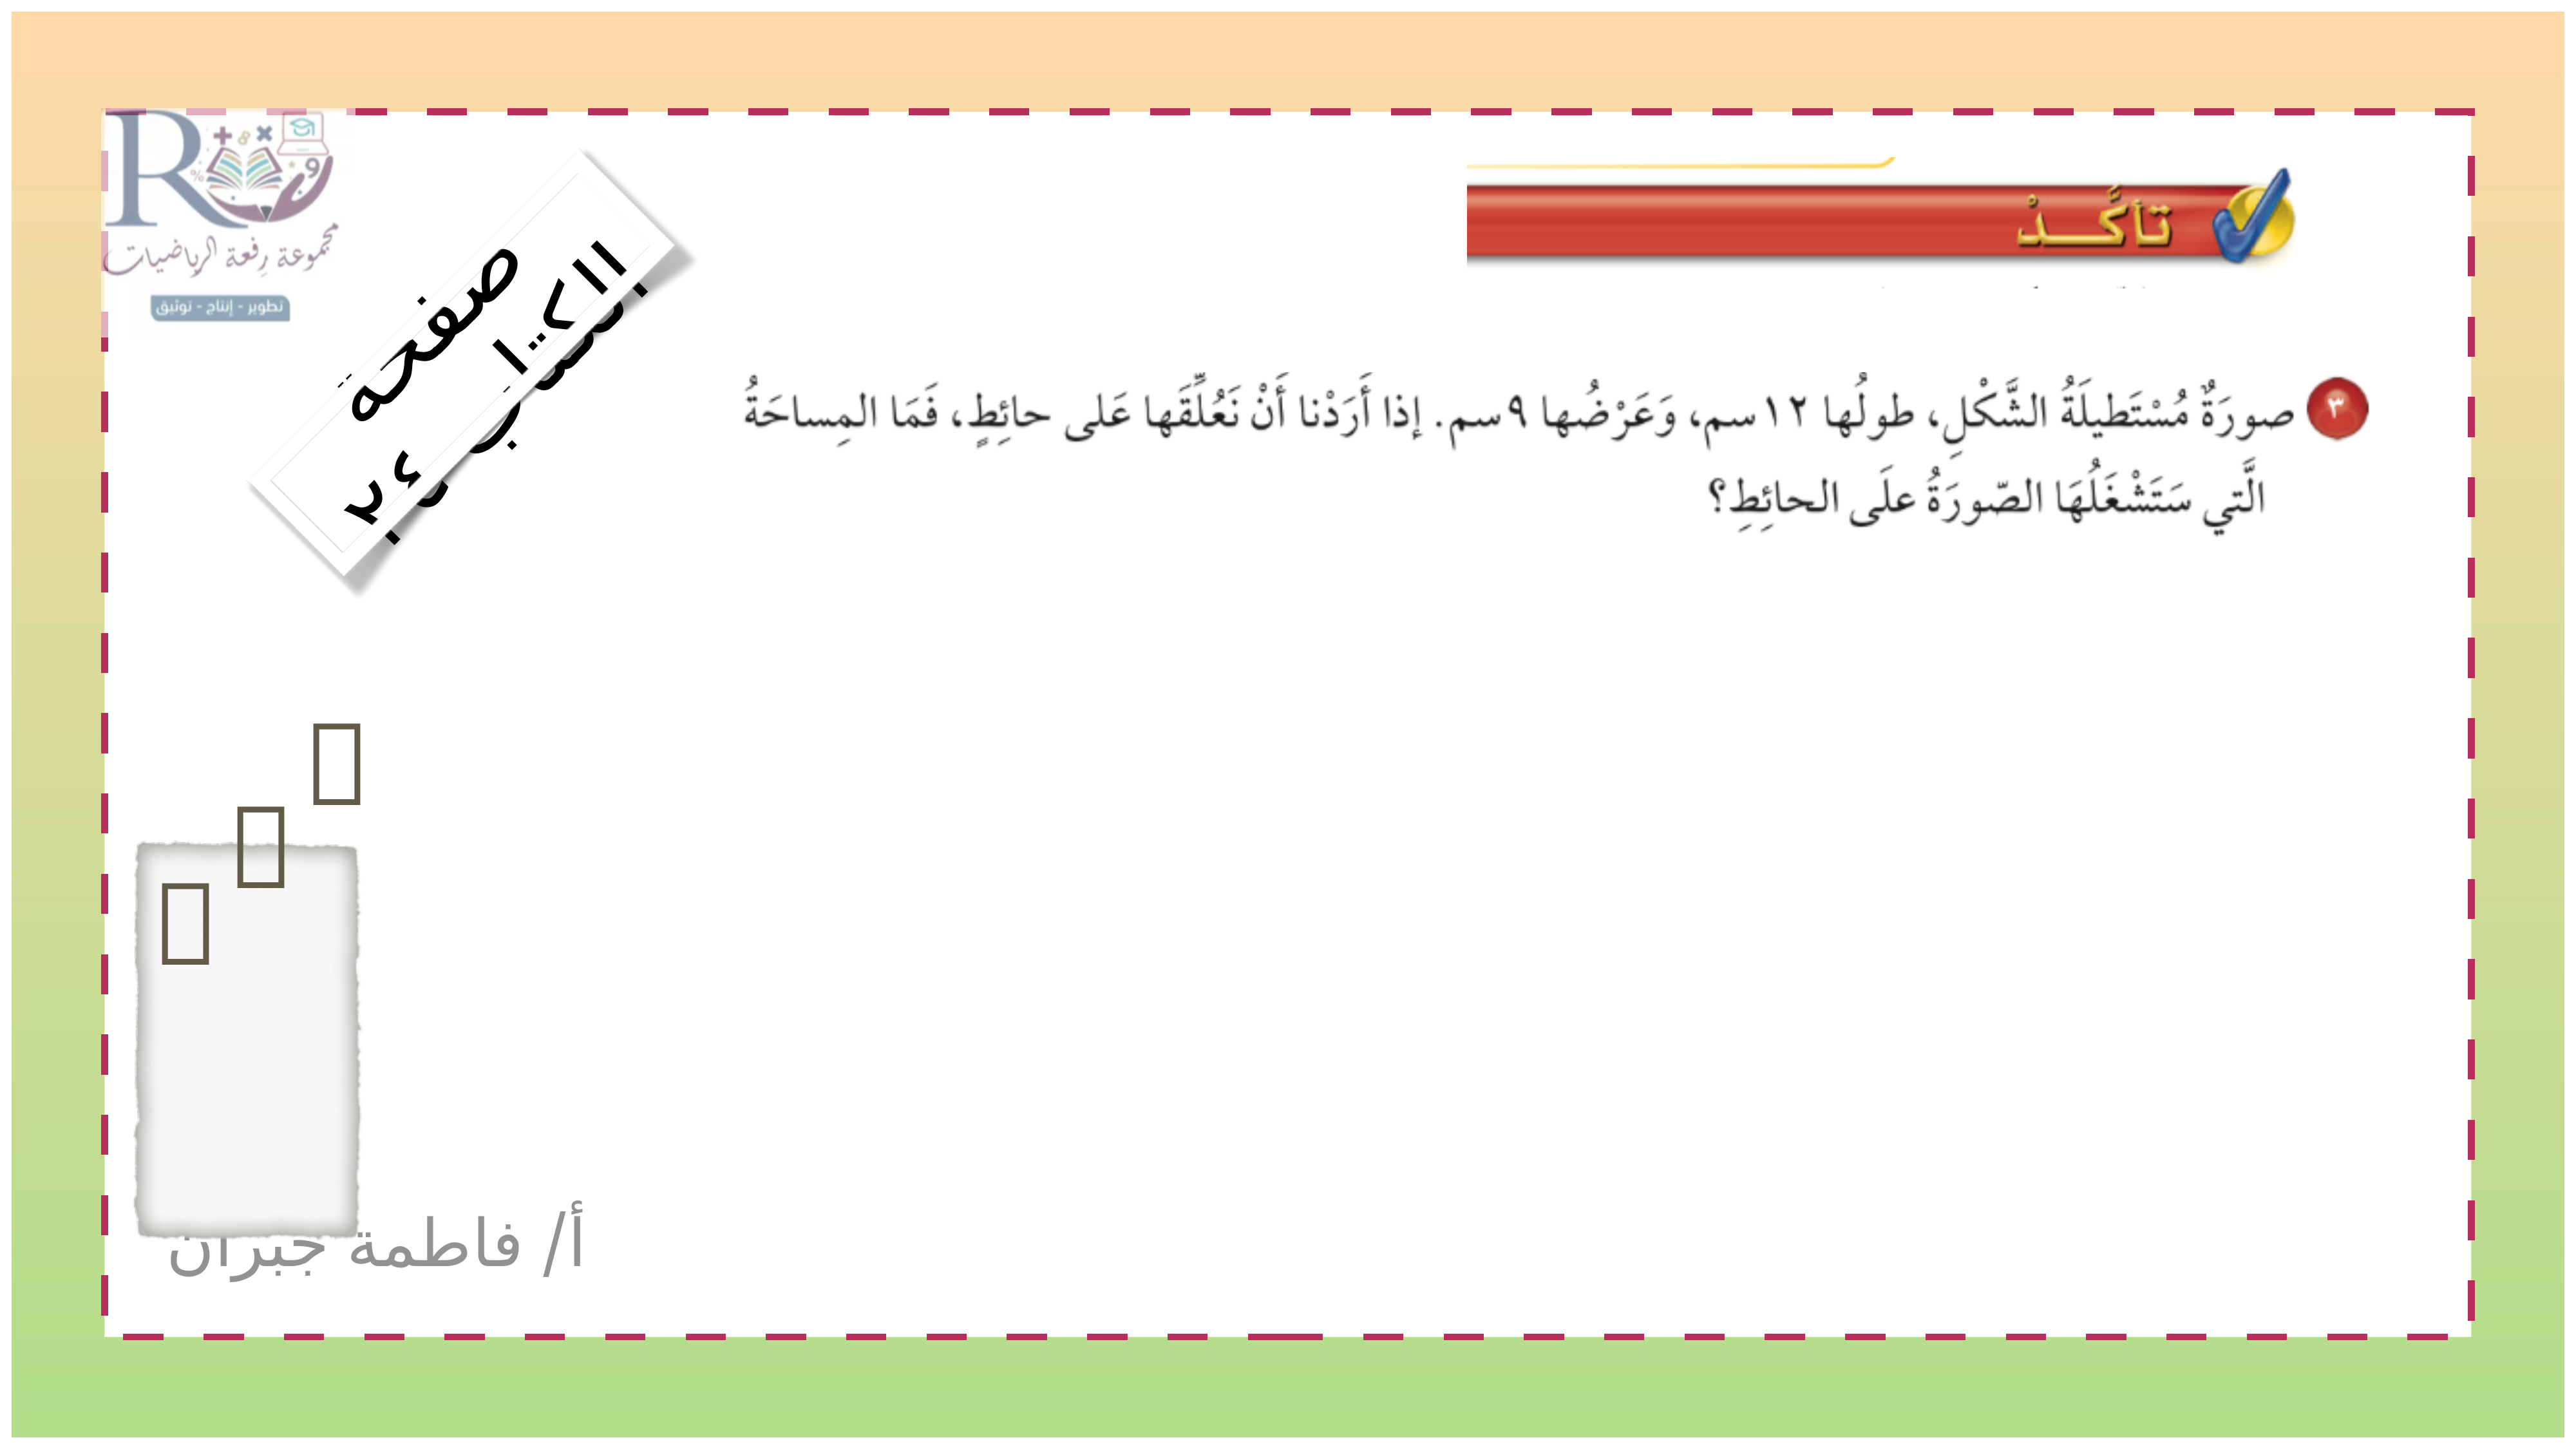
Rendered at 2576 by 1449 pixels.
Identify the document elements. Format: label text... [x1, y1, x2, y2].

text_box [12, 12, 2564, 1437]
picture [681, 372, 2383, 554]
text_box أ/ فاطمة جبران [97, 1204, 657, 1286]
picture [242, 457, 506, 603]
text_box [94, 685, 430, 1243]
text_box [104, 111, 2472, 1338]
picture [1467, 157, 2331, 289]
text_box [229, 289, 714, 457]
picture [439, 144, 701, 289]
picture [101, 108, 355, 338]
